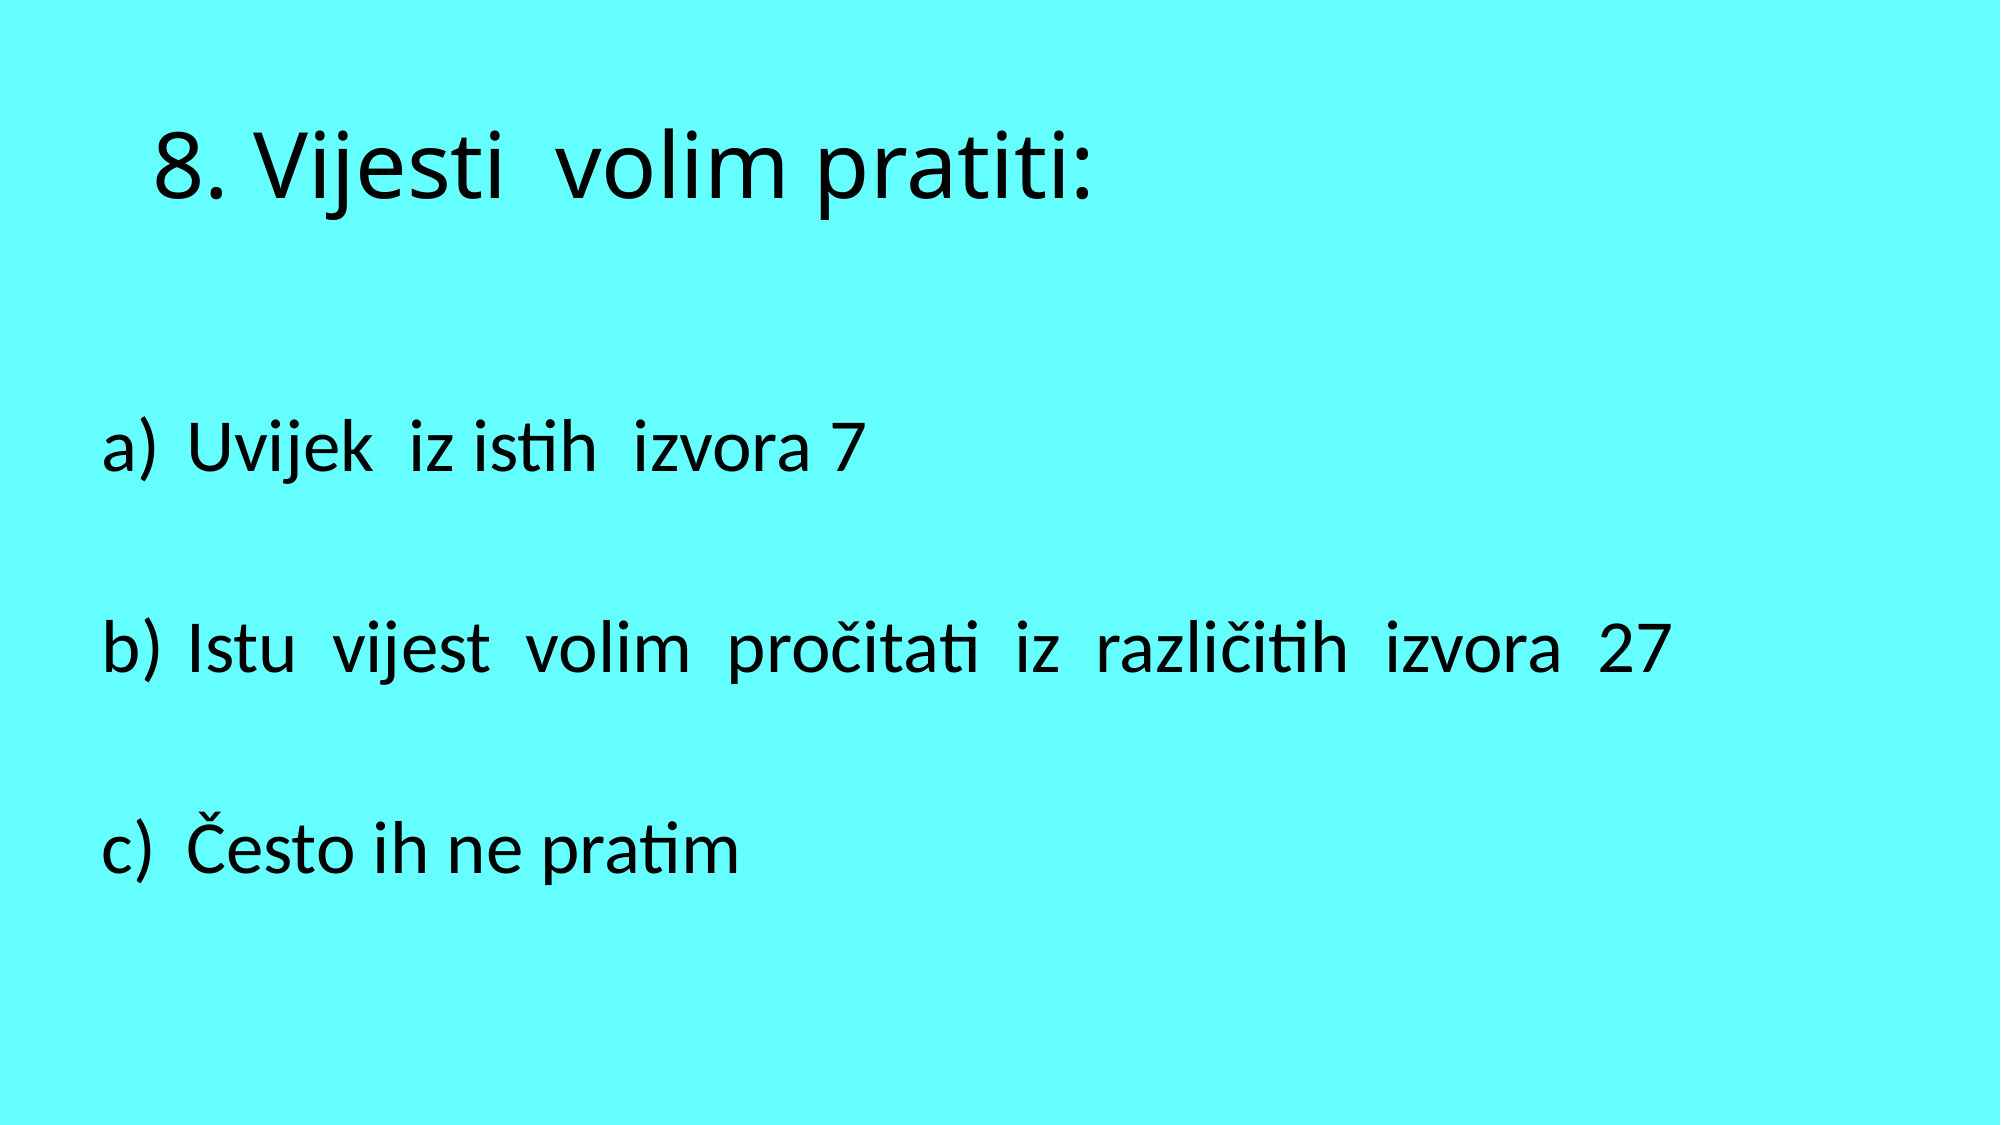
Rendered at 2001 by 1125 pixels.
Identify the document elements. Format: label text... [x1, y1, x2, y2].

list Uvijek iz istih izvora 7 Istu vijest volim pročitati iz različitih izvora 27 Često ih ne pratim [86, 299, 1863, 1014]
title 8. Vijesti volim pratiti: [137, 59, 1863, 278]
